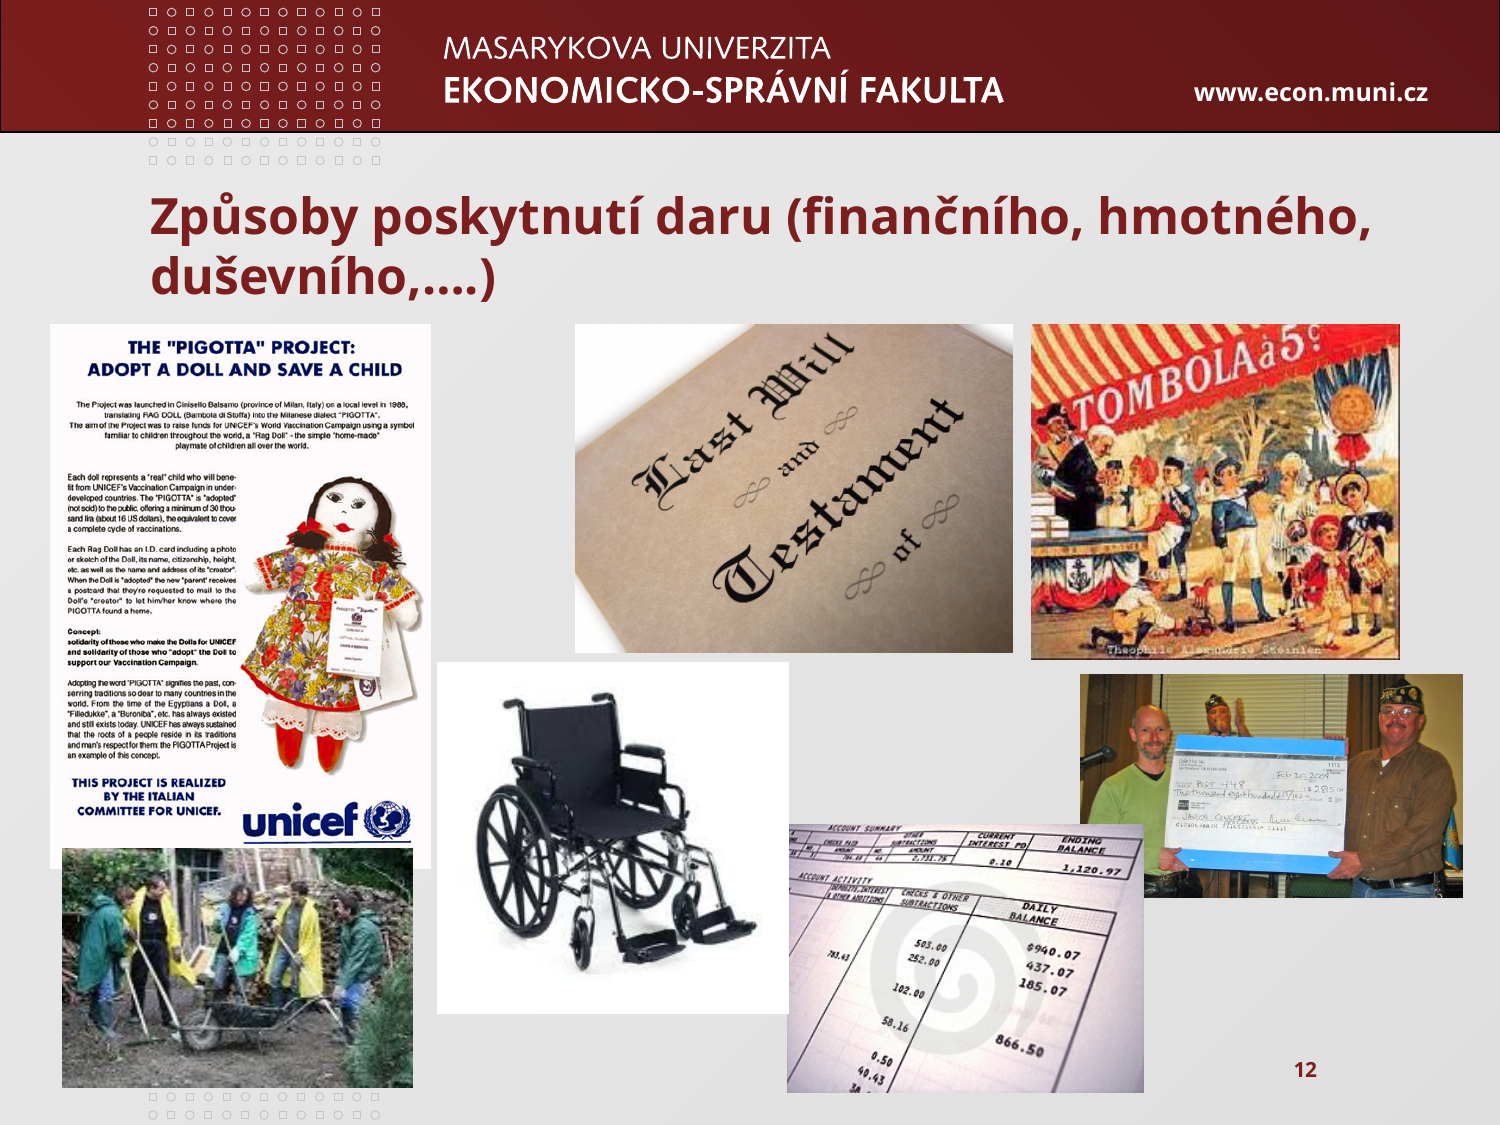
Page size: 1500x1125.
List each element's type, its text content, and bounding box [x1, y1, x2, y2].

picture [437, 662, 1463, 1093]
picture [574, 324, 1013, 654]
picture [49, 324, 431, 1088]
slide_number 12 [1293, 1056, 1425, 1100]
title Způsoby poskytnutí daru (finančního, hmotného, duševního,….) [150, 184, 1425, 268]
picture [1030, 324, 1401, 660]
